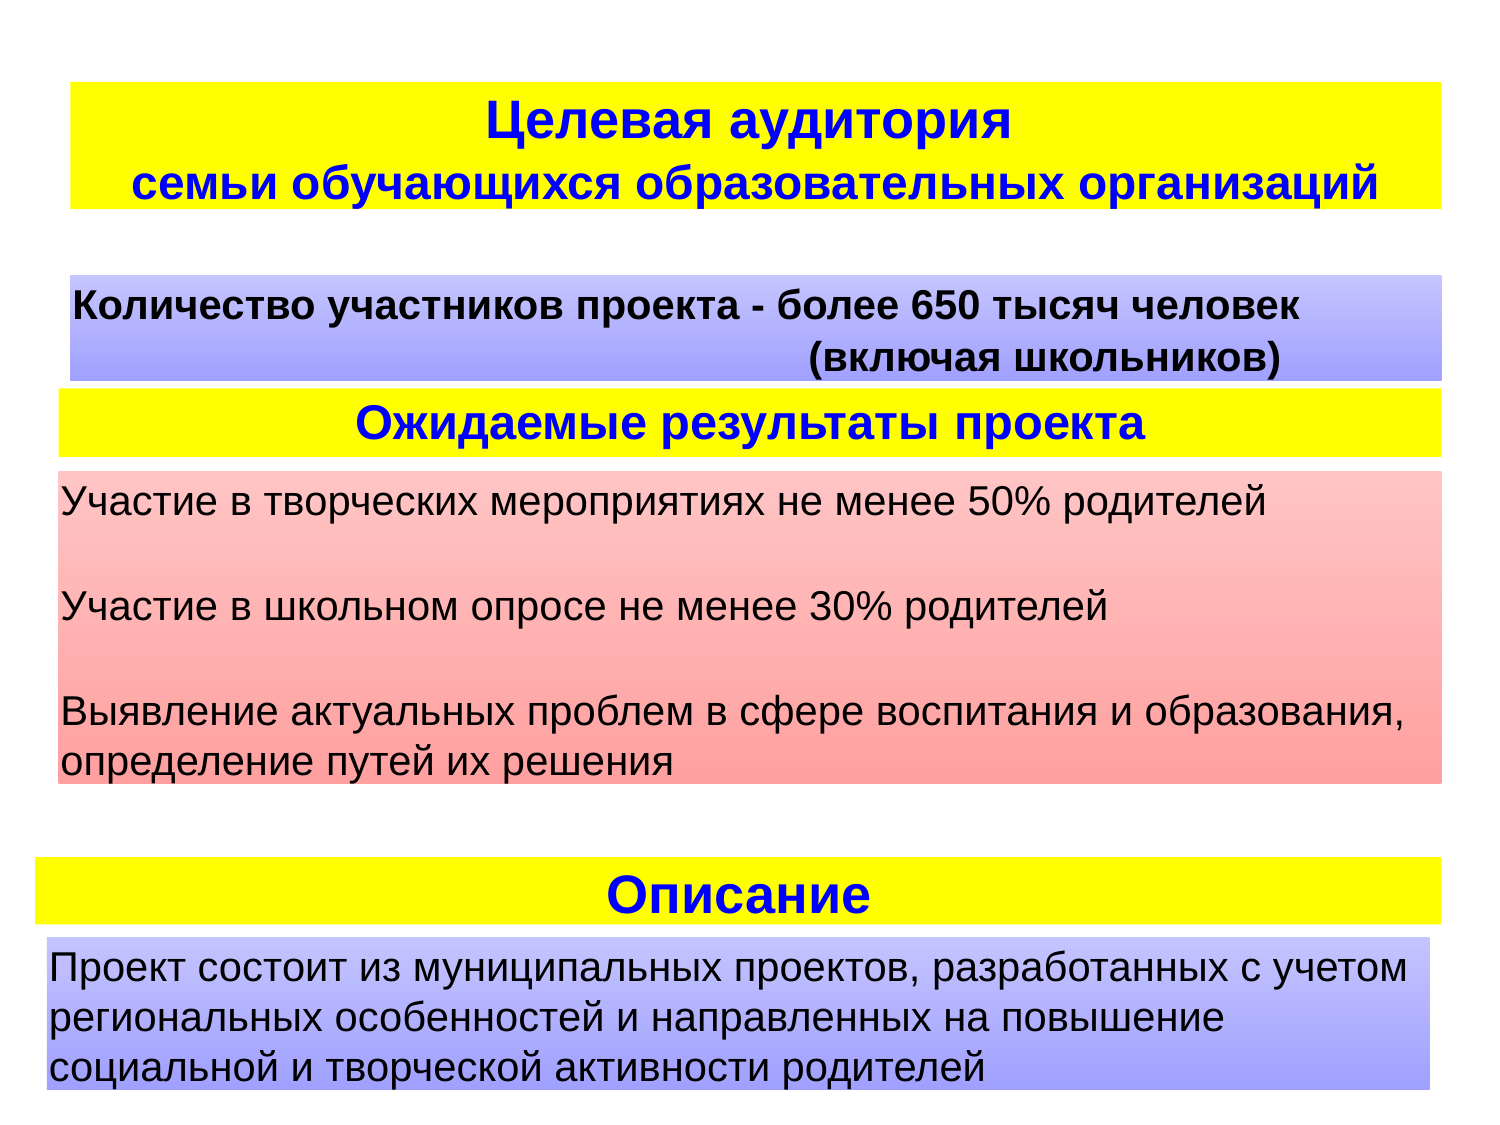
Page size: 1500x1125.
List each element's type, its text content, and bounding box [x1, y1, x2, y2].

text_box Проект состоит из муниципальных проектов, разработанных с учетом региональных особенностей и направленных на повышение социальной и творческой активности родителей [46, 937, 1430, 1090]
text_box Целевая аудитория семьи обучающихся образовательных организаций [70, 81, 1442, 210]
text_box Описание [35, 857, 1442, 925]
text_box Участие в творческих мероприятиях не менее 50% родителей Участие в школьном опросе не менее 30% родителей Выявление актуальных проблем в сфере воспитания и образования, определение путей их решения [58, 471, 1442, 784]
text_box Количество участников проекта - более 650 тысяч человек (включая школьников) [70, 275, 1442, 381]
title Ожидаемые результаты проекта [58, 388, 1442, 457]
